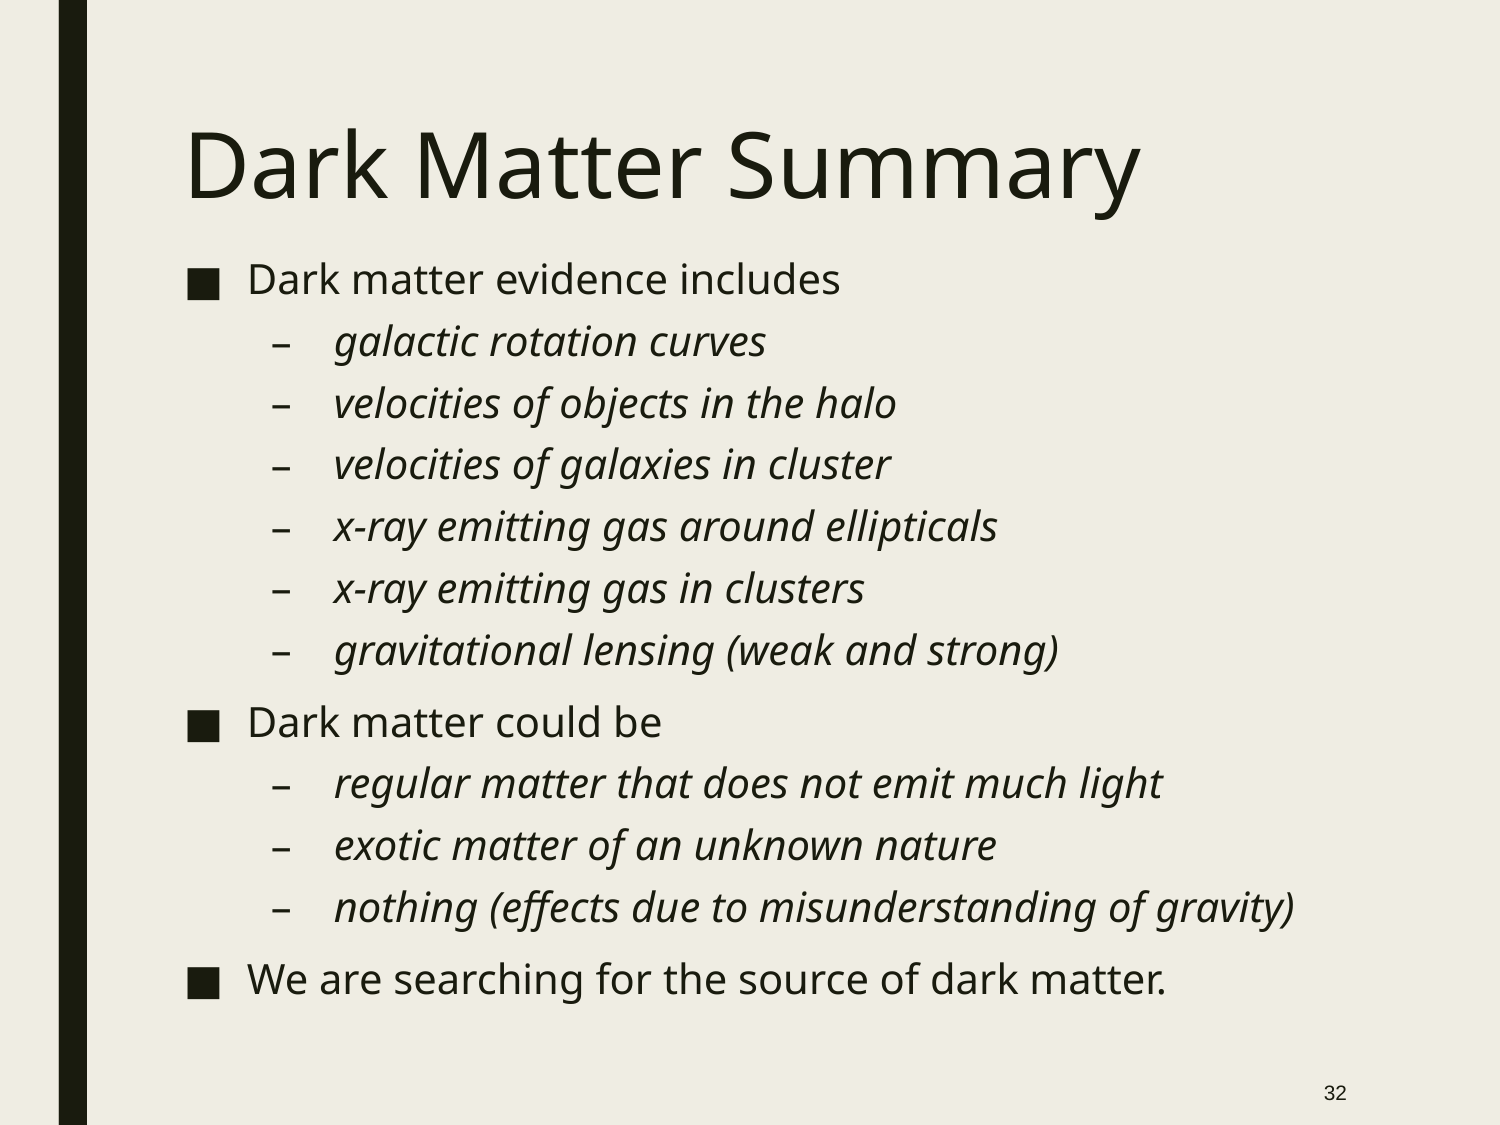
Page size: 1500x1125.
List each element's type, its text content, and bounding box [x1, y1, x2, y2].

slide_number 32 [1165, 1058, 1362, 1125]
title Dark Matter Summary [168, 112, 1351, 233]
list Dark matter evidence includes galactic rotation curves velocities of objects in the halo velocities of galaxies in cluster x-ray emitting gas around ellipticals x-ray emitting gas in clusters gravitational lensing (weak and strong) Dark matter could be regular matter that does not emit much light exotic matter of an unknown nature nothing (effects due to misunderstanding of gravity) We are searching for the source of dark matter. [168, 249, 1351, 1050]
